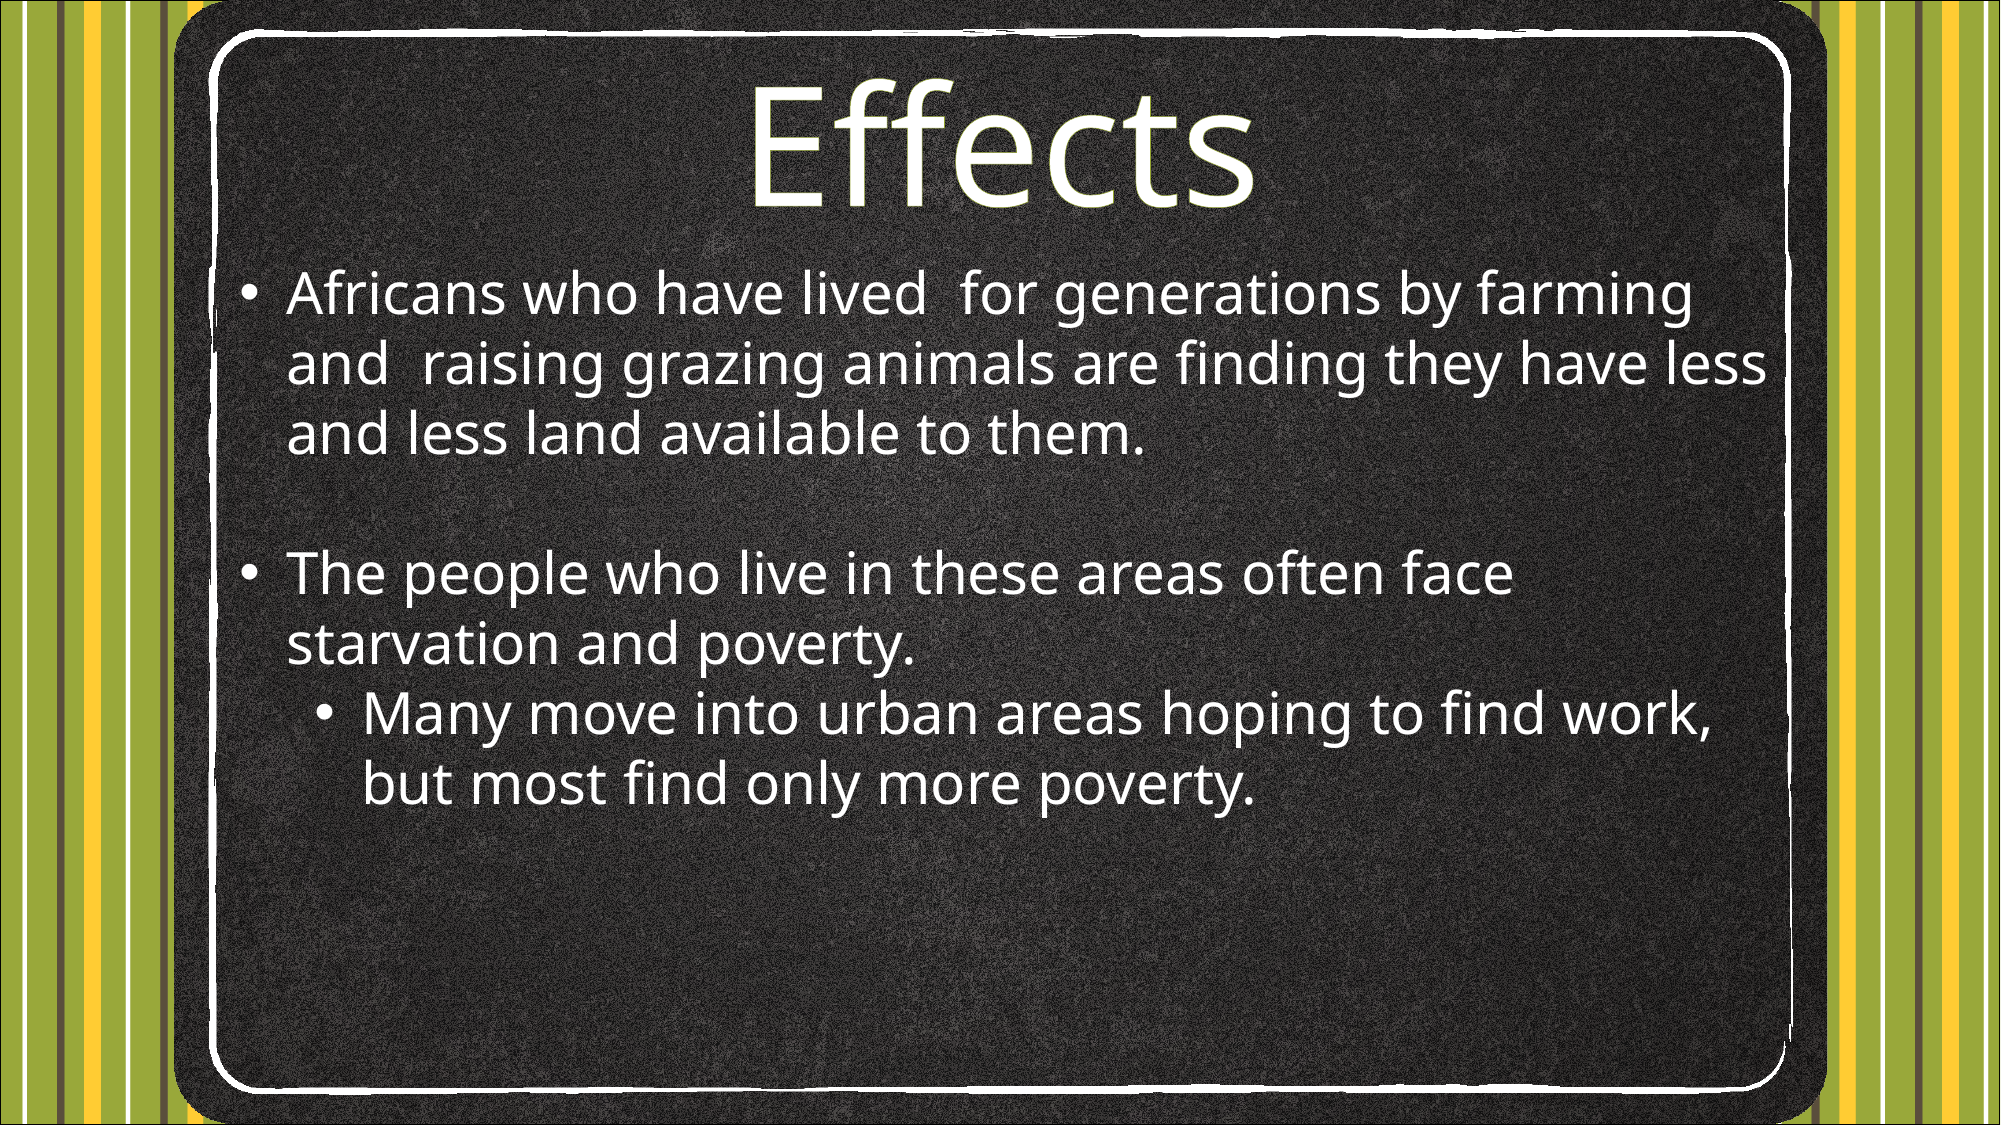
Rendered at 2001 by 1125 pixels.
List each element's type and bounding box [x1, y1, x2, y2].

text_box [1828, 0, 2000, 1125]
text_box [0, 0, 172, 1125]
picture [172, 0, 1828, 1125]
